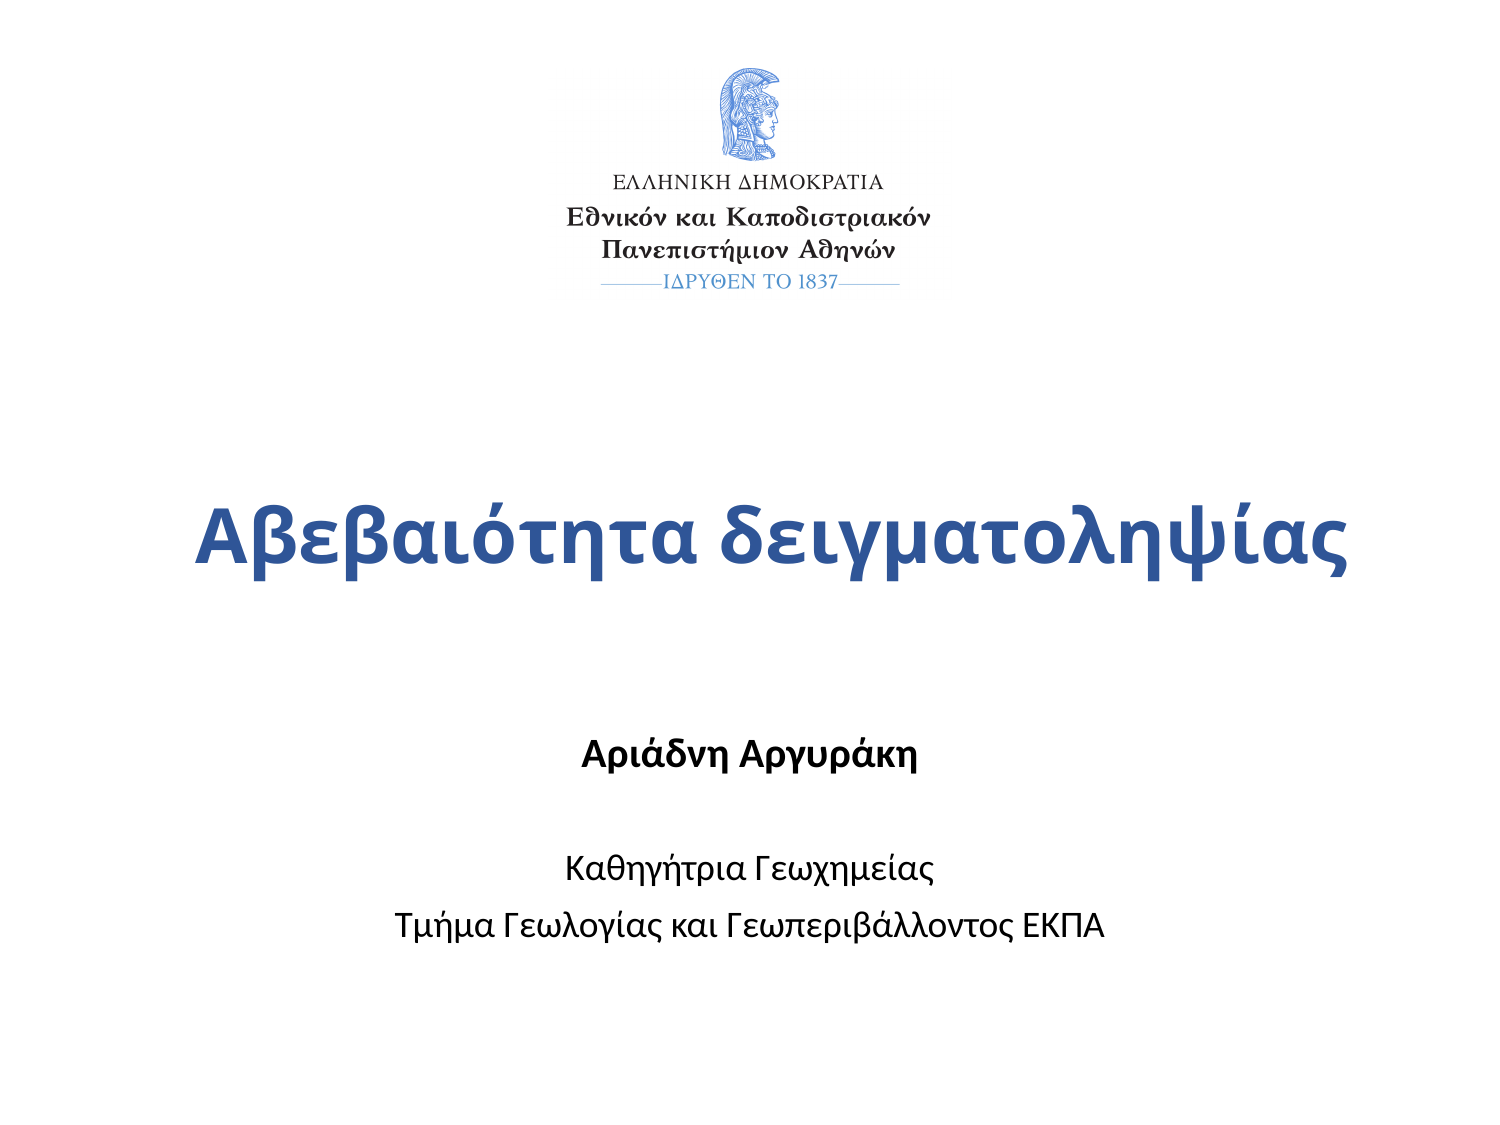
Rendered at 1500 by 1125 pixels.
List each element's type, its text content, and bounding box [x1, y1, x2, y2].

subtitle Αριάδνη Αργυράκη Καθηγήτρια Γεωχημείας Τμήμα Γεωλογίας και Γεωπεριβάλλοντος ΕΚΠΑ [187, 724, 1313, 996]
picture [548, 68, 952, 300]
title Αβεβαιότητα δειγματοληψίας [151, 436, 1392, 588]
